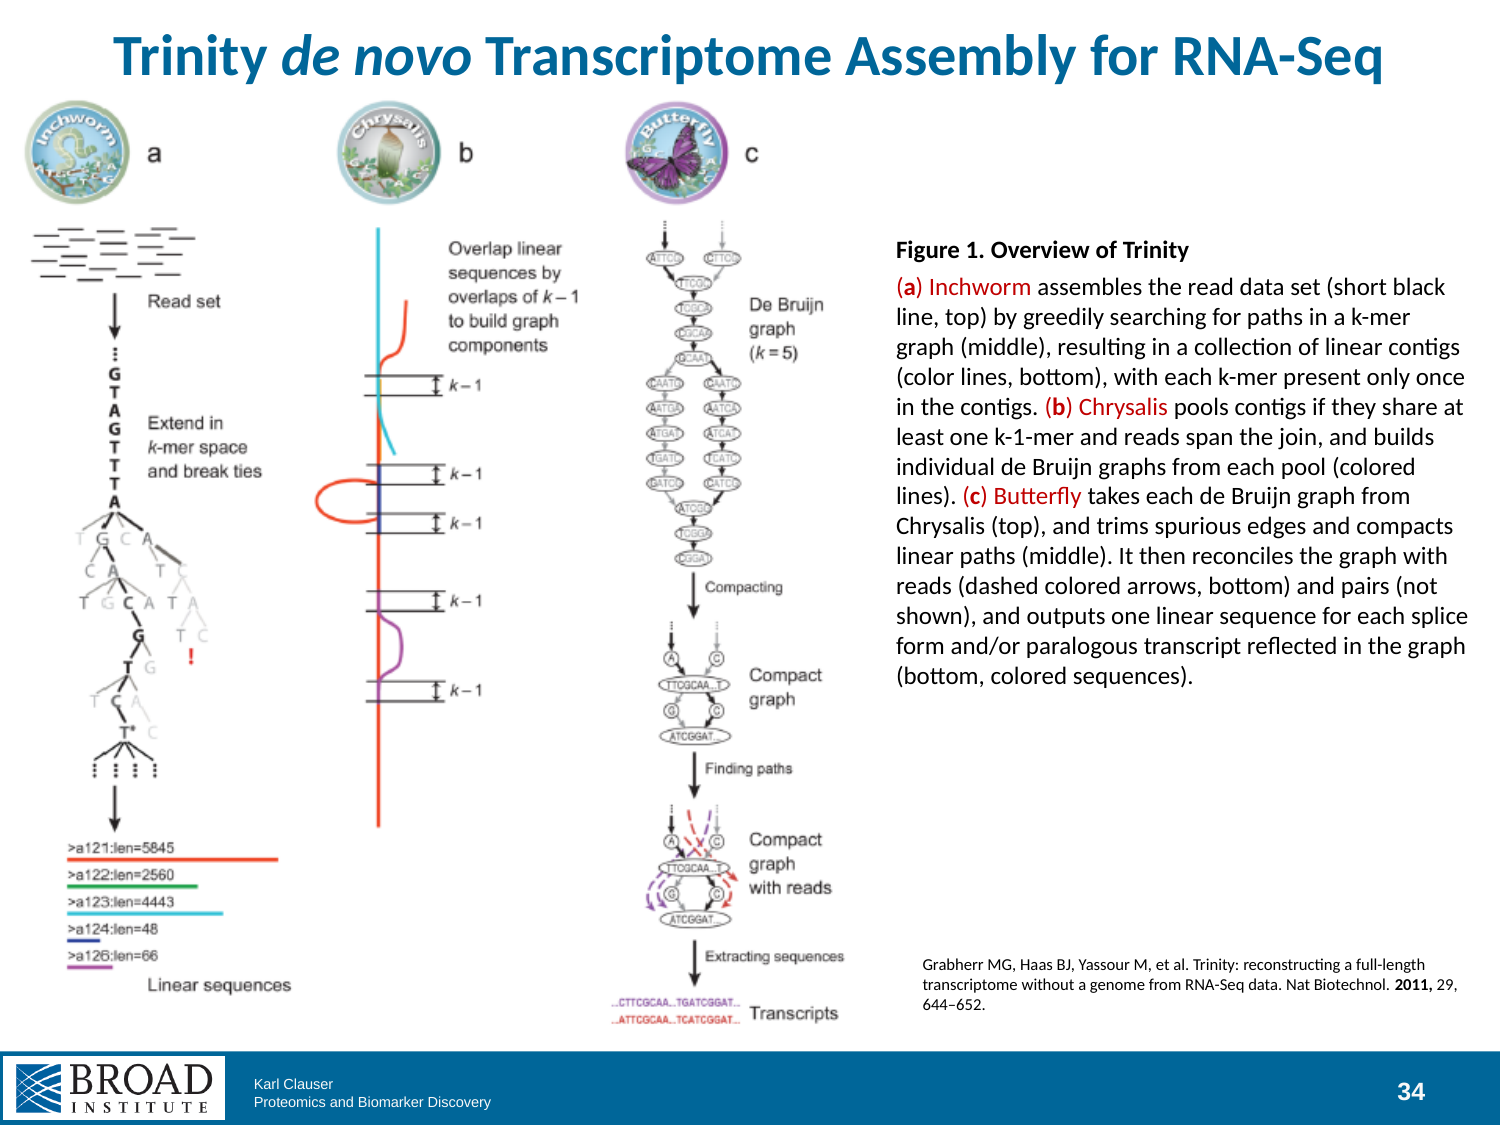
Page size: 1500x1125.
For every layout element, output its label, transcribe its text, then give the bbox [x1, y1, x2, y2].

text_box Figure 1. Overview of Trinity (a) Inchworm assembles the read data set (short black line, top) by greedily searching for paths in a k-mer graph (middle), resulting in a collection of linear contigs (color lines, bottom), with each k-mer present only once in the contigs. (b) Chrysalis pools contigs if they share at least one k-1-mer and reads span the join, and builds individual de Bruijn graphs from each pool (colored lines). (c) Butterfly takes each de Bruijn graph from Chrysalis (top), and trims spurious edges and compacts linear paths (middle). It then reconciles the graph with reads (dashed colored arrows, bottom) and pairs (not shown), and outputs one linear sequence for each splice form and/or paralogous transcript reflected in the graph (bottom, colored sequences). [881, 225, 1488, 698]
picture [11, 93, 867, 1035]
slide_number 34 [1337, 1067, 1441, 1106]
picture [4, 1057, 224, 1119]
title Trinity de novo Transcriptome Assembly for RNA-Seq [10, 9, 1488, 94]
text_box Grabherr MG, Haas BJ, Yassour M, et al. Trinity: reconstructing a full-length transcriptome without a genome from RNA-Seq data. Nat Biotechnol. 2011, 29, 644–652. [907, 946, 1500, 1022]
